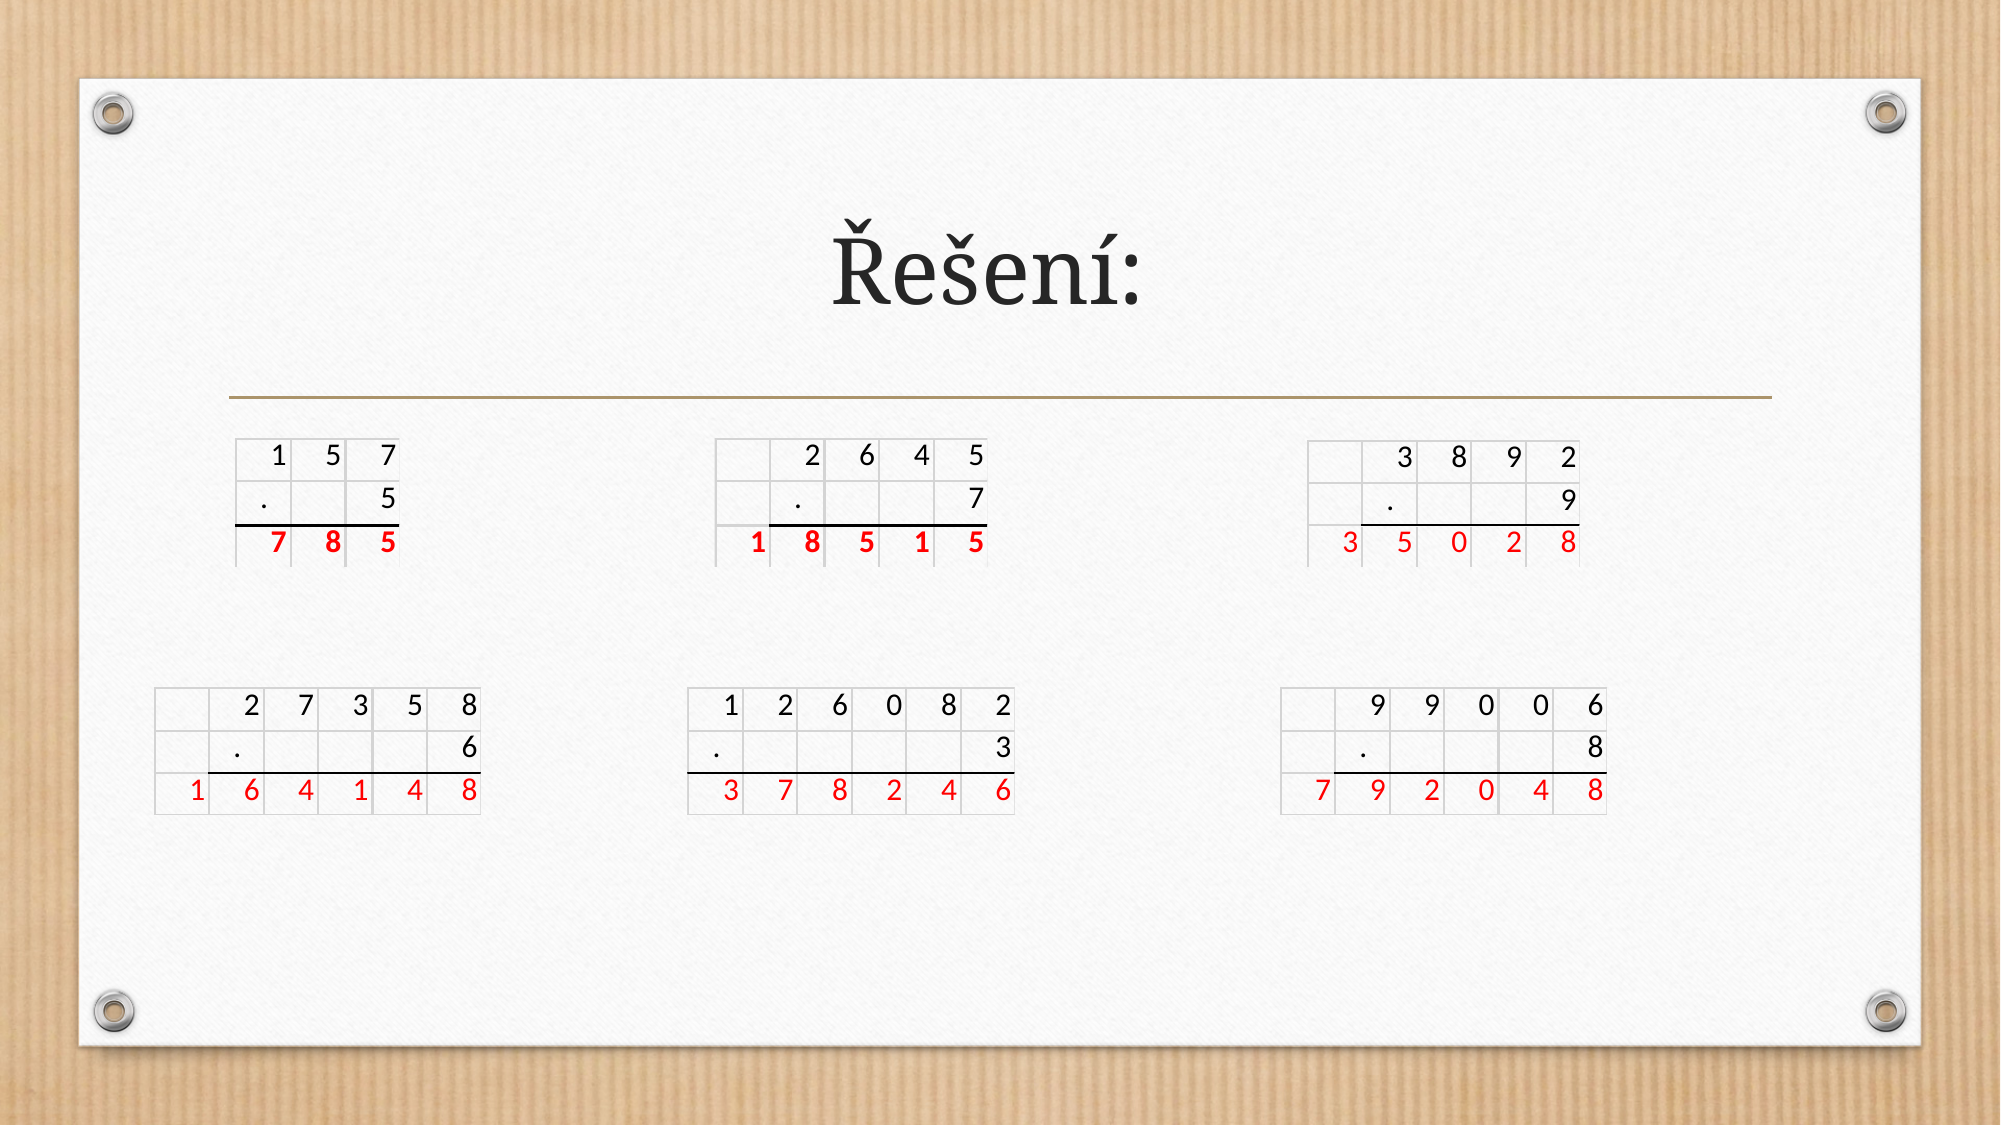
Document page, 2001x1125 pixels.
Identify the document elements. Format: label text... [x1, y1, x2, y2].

title Řešení: [212, 161, 1788, 375]
picture [0, 0, 2001, 1125]
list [234, 437, 402, 570]
